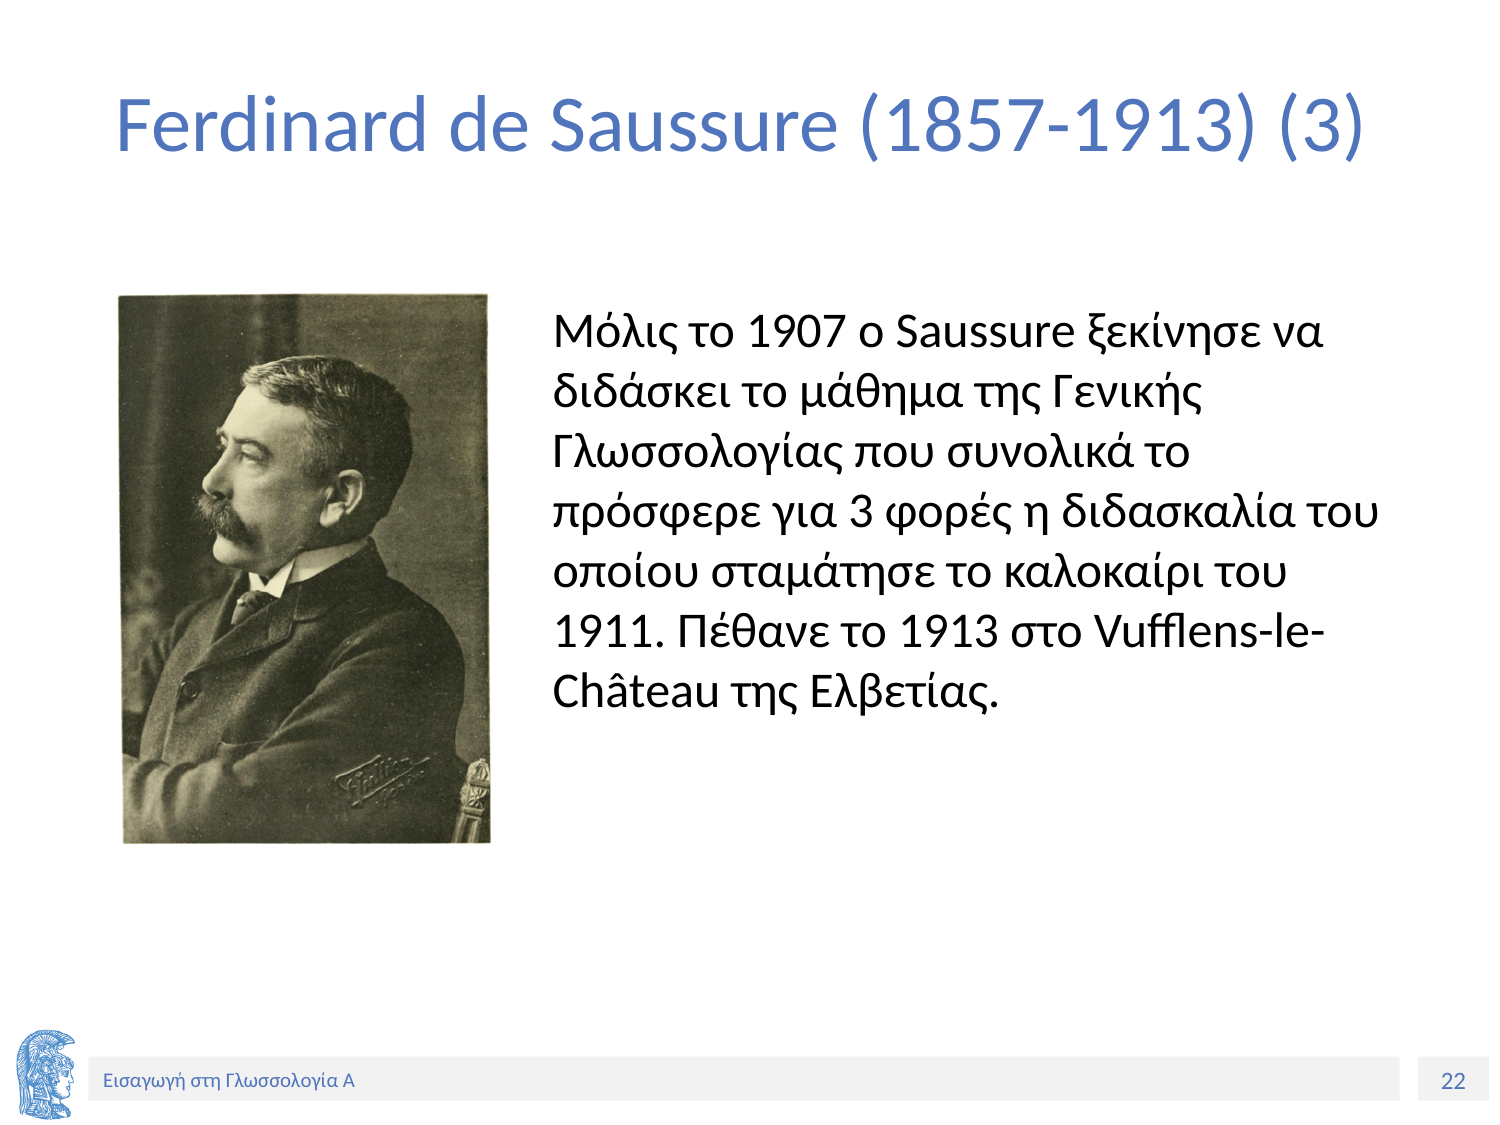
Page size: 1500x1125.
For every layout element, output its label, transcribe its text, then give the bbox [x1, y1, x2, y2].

title Ferdinard de Saussure (1857-1913) (3) [76, 25, 1427, 214]
list Μόλις το 1907 ο Saussure ξεκίνησε να διδάσκει το μάθημα της Γενικής Γλωσσολογίας που συνολικά το πρόσφερε για 3 φορές η διδασκαλία του οποίου σταμάτησε το καλοκαίρι του 1911. Πέθανε το 1913 στο Vufflens-le-Château της Ελβετίας. [537, 289, 1407, 1071]
picture [9, 1026, 81, 1120]
picture [117, 293, 491, 845]
